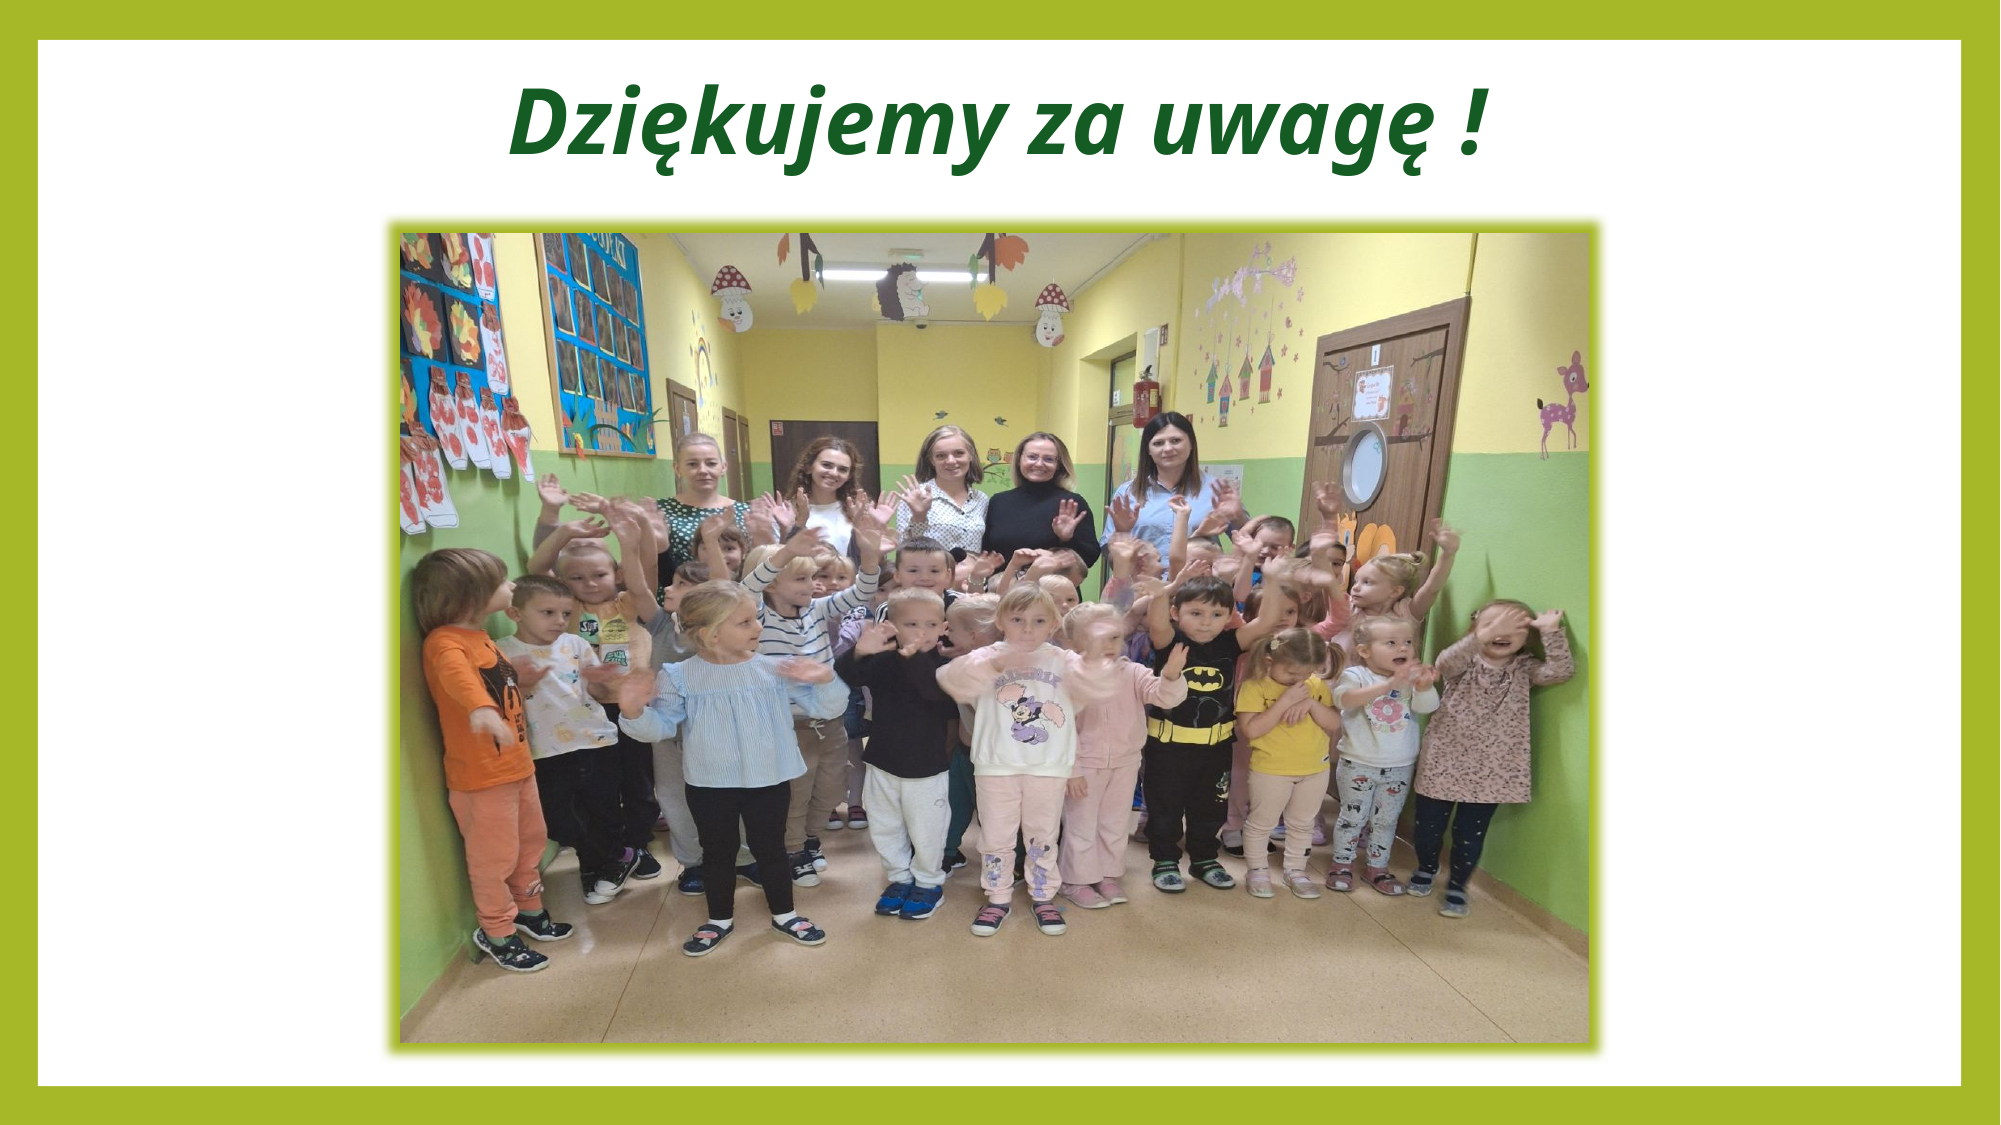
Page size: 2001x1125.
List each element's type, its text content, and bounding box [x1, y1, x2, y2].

title Dziękujemy za uwagę ! [187, 0, 1808, 249]
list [400, 233, 1589, 1043]
